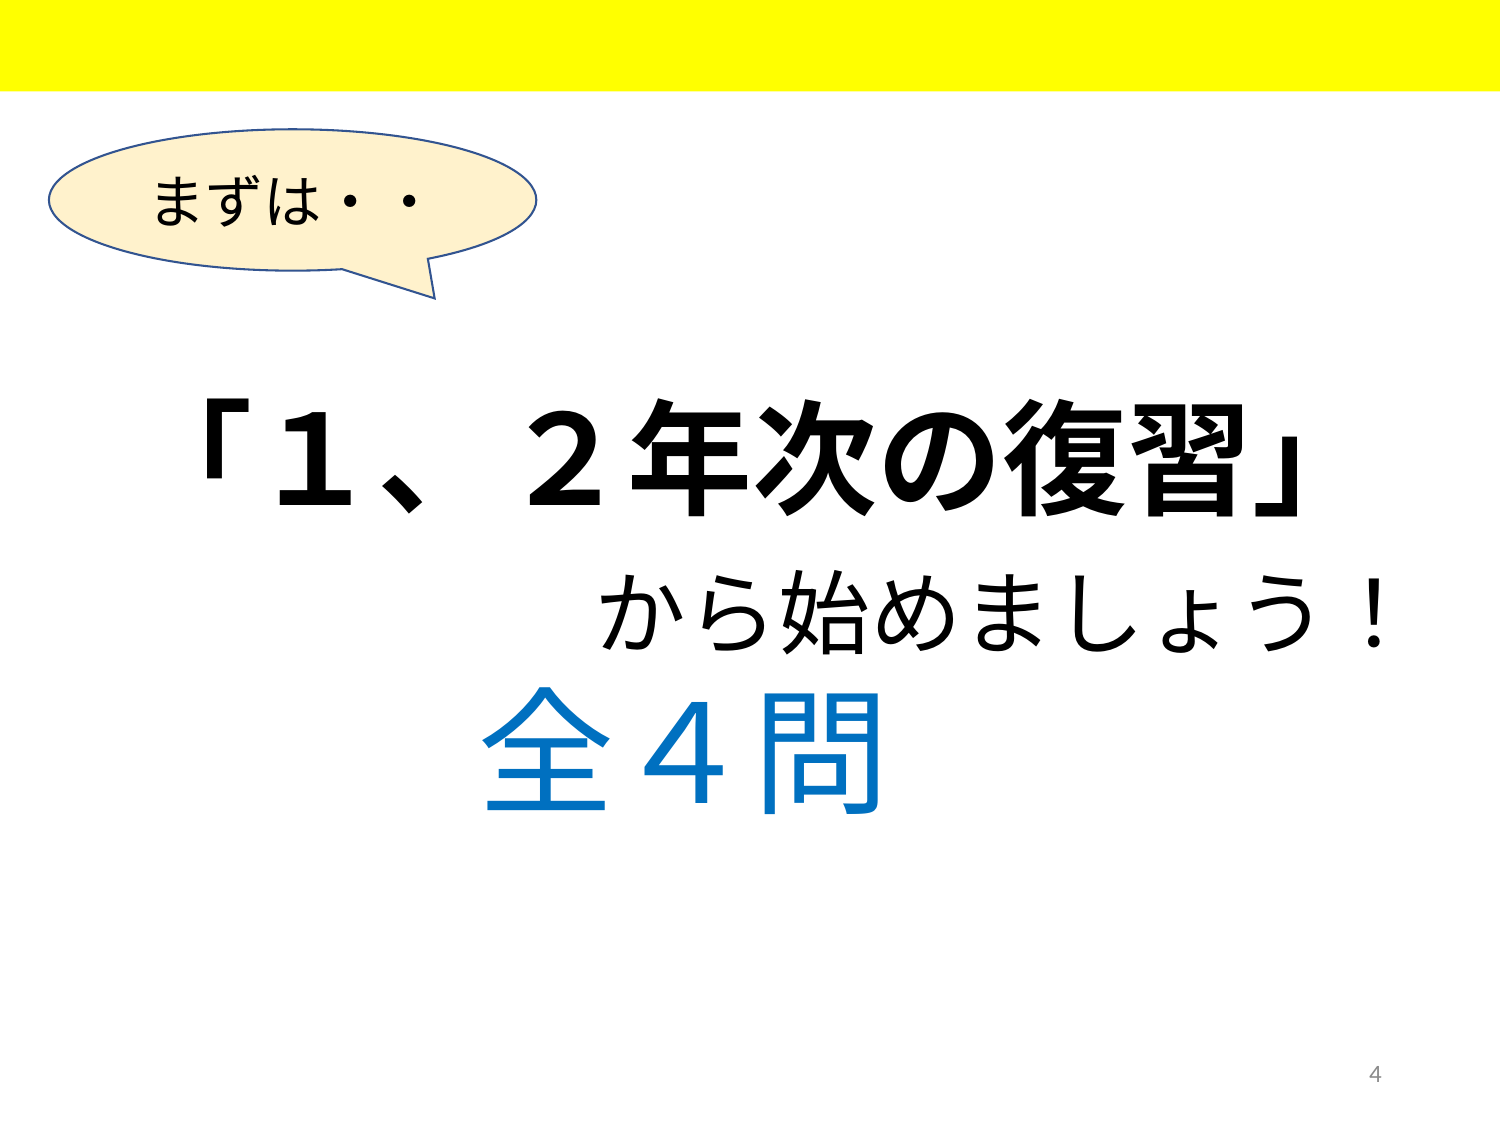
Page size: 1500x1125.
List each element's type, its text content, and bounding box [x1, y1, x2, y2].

text_box [191, 106, 1456, 170]
slide_number 4 [1059, 1044, 1397, 1103]
text_box 「１、２年次の復習」 から始めましょう！ 全４問 [68, 168, 1436, 1044]
text_box まずは・・ [47, 128, 538, 300]
text_box [0, 0, 1500, 92]
